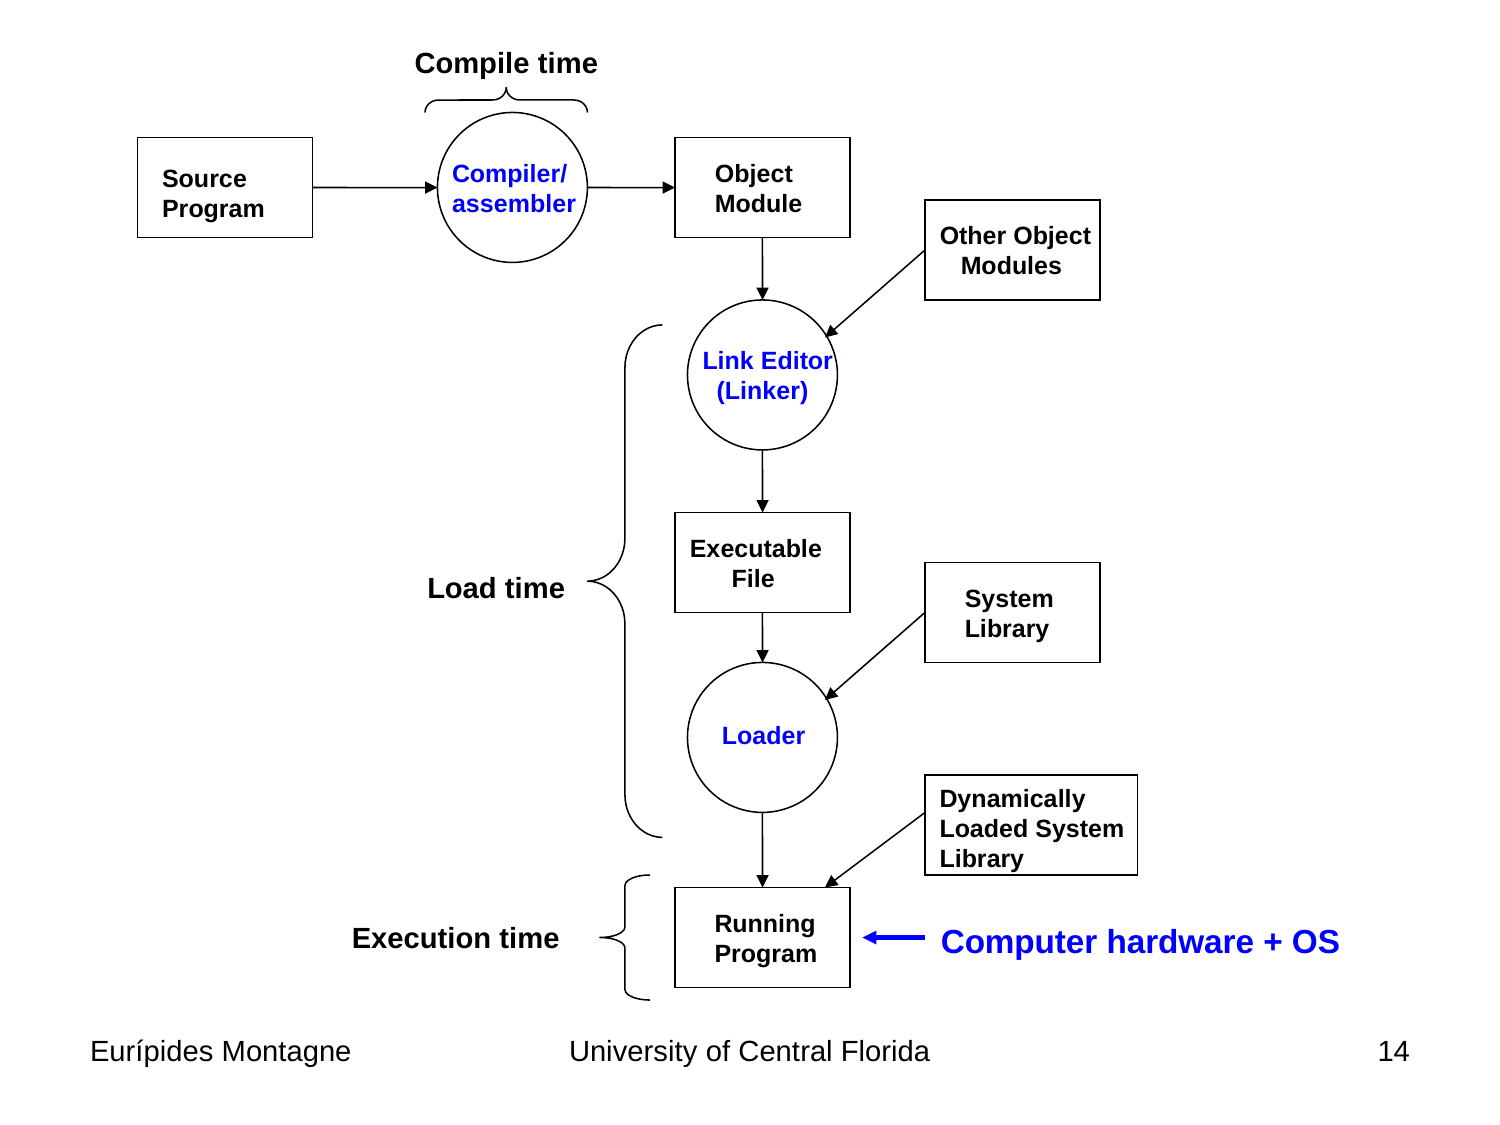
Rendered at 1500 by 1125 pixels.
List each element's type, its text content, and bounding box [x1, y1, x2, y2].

slide_number 14 [1074, 1024, 1426, 1103]
text_box Compile time [399, 37, 614, 88]
slide_number Eurípides Montagne [74, 1024, 426, 1103]
text_box [587, 324, 663, 838]
footer University of Central Florida [512, 1024, 988, 1103]
text_box [687, 662, 838, 813]
text_box [675, 512, 850, 613]
text_box [675, 137, 850, 238]
text_box [675, 887, 850, 988]
text_box [825, 249, 926, 338]
text_box [825, 812, 926, 888]
text_box [599, 875, 651, 1001]
text_box Executable File [674, 524, 837, 600]
text_box [924, 200, 1100, 212]
text_box Link Editor (Linker) [687, 337, 849, 413]
text_box [424, 87, 588, 113]
text_box Computer hardware + OS [925, 912, 1356, 968]
text_box System Library [950, 574, 1069, 650]
text_box Source Program [147, 155, 281, 231]
text_box [312, 181, 438, 194]
text_box Other Object Modules [924, 212, 1114, 288]
text_box [825, 612, 926, 700]
text_box [862, 931, 925, 944]
text_box [137, 137, 313, 238]
text_box [756, 238, 769, 300]
text_box [587, 181, 675, 194]
text_box Running Program [699, 899, 833, 975]
text_box [756, 812, 769, 888]
text_box [924, 562, 1100, 663]
text_box [447, 225, 578, 263]
text_box [697, 413, 828, 450]
text_box [756, 612, 769, 663]
text_box [697, 299, 826, 337]
text_box [924, 288, 1100, 300]
text_box Compiler/ assembler [437, 149, 591, 225]
text_box [756, 449, 769, 513]
text_box Dynamically Loaded System Library [924, 774, 1140, 880]
text_box Loader [700, 712, 821, 758]
text_box [448, 113, 577, 149]
text_box Load time [412, 562, 580, 613]
text_box Execution time [337, 912, 575, 963]
